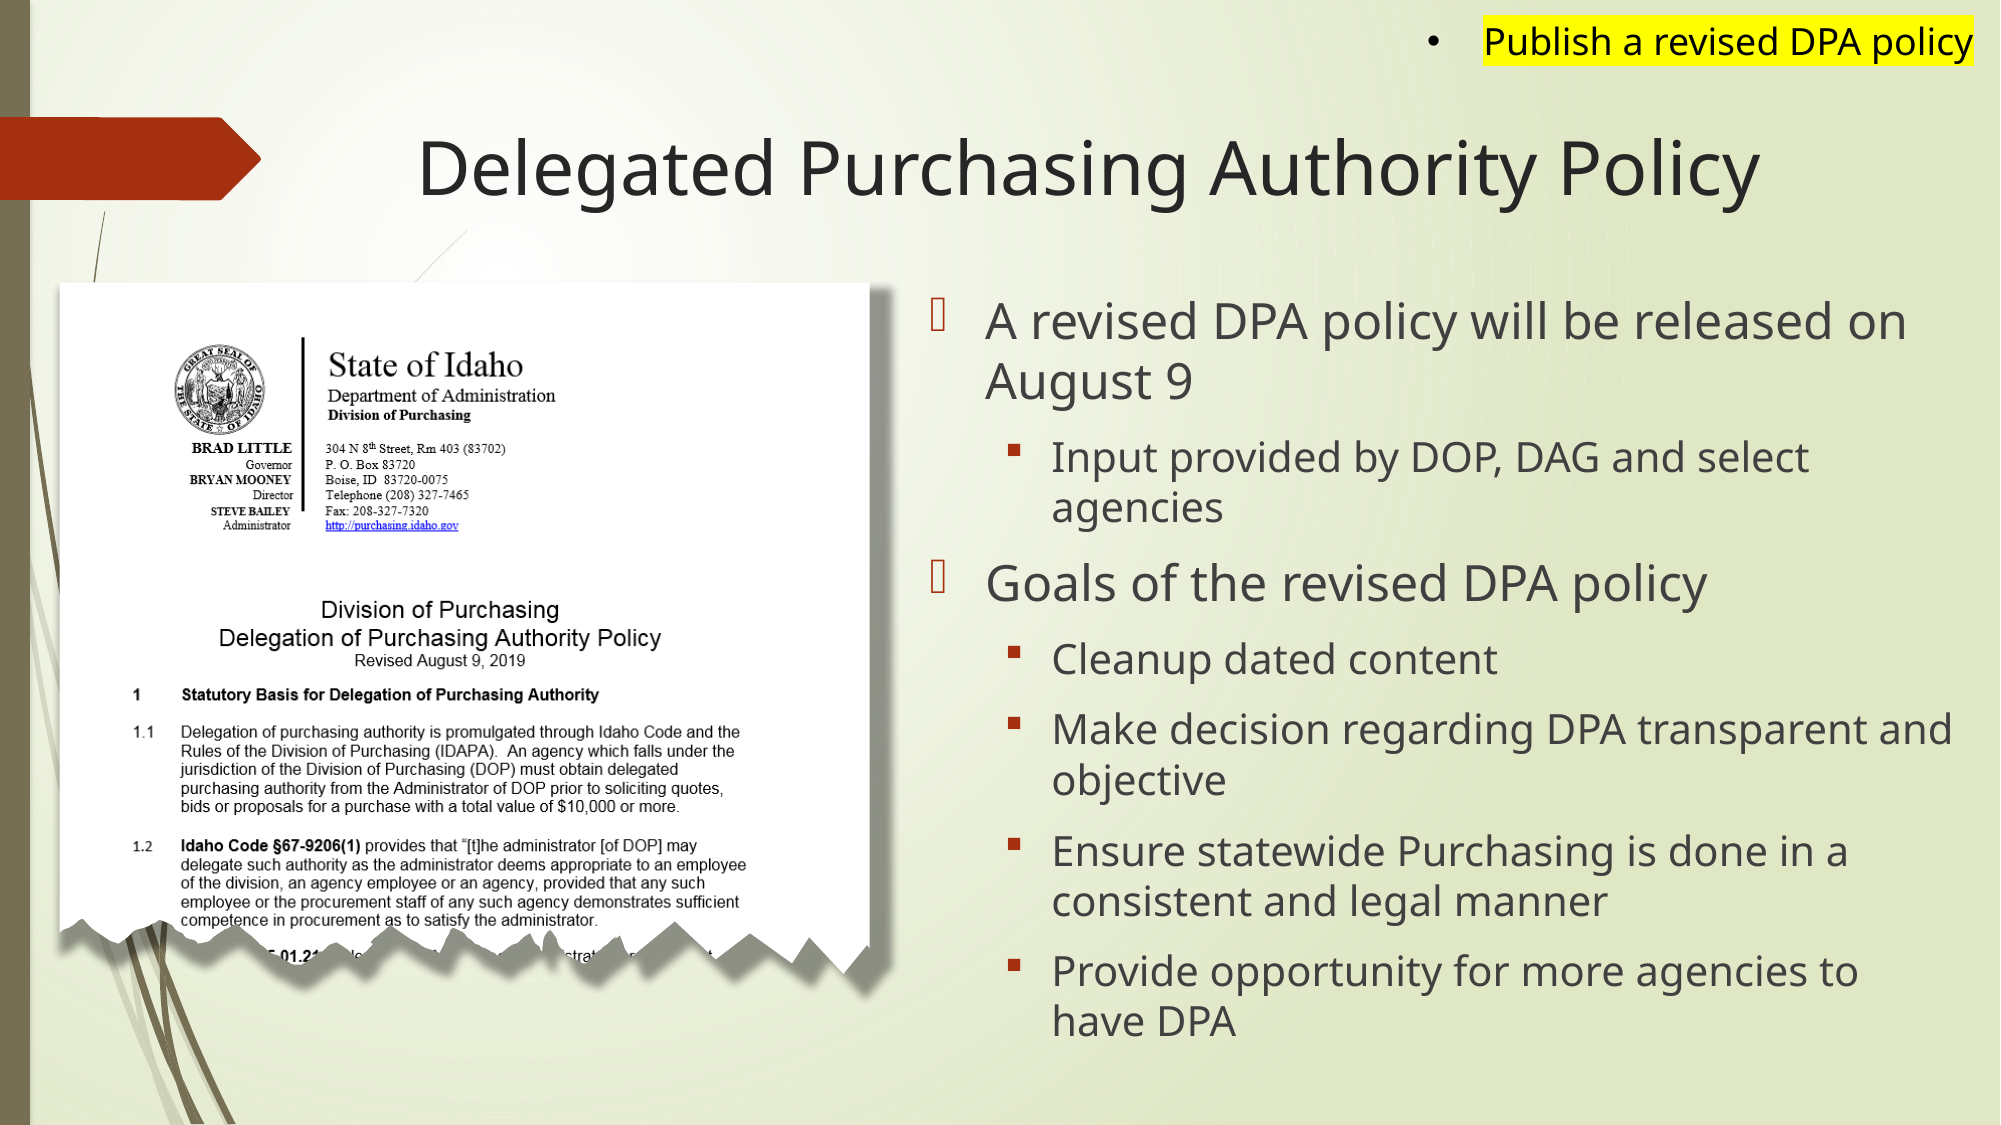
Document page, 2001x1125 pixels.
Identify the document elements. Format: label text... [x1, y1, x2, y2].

title Delegated Purchasing Authority Policy [401, 112, 1863, 241]
text_box Publish a revised DPA policy [1412, 10, 1990, 70]
list A revised DPA policy will be released on August 9 Input provided by DOP, DAG and select agencies Goals of the revised DPA policy Cleanup dated content Make decision regarding DPA transparent and objective Ensure statewide Purchasing is done in a consistent and legal manner Provide opportunity for more agencies to have DPA [914, 282, 1972, 903]
picture [59, 282, 870, 975]
